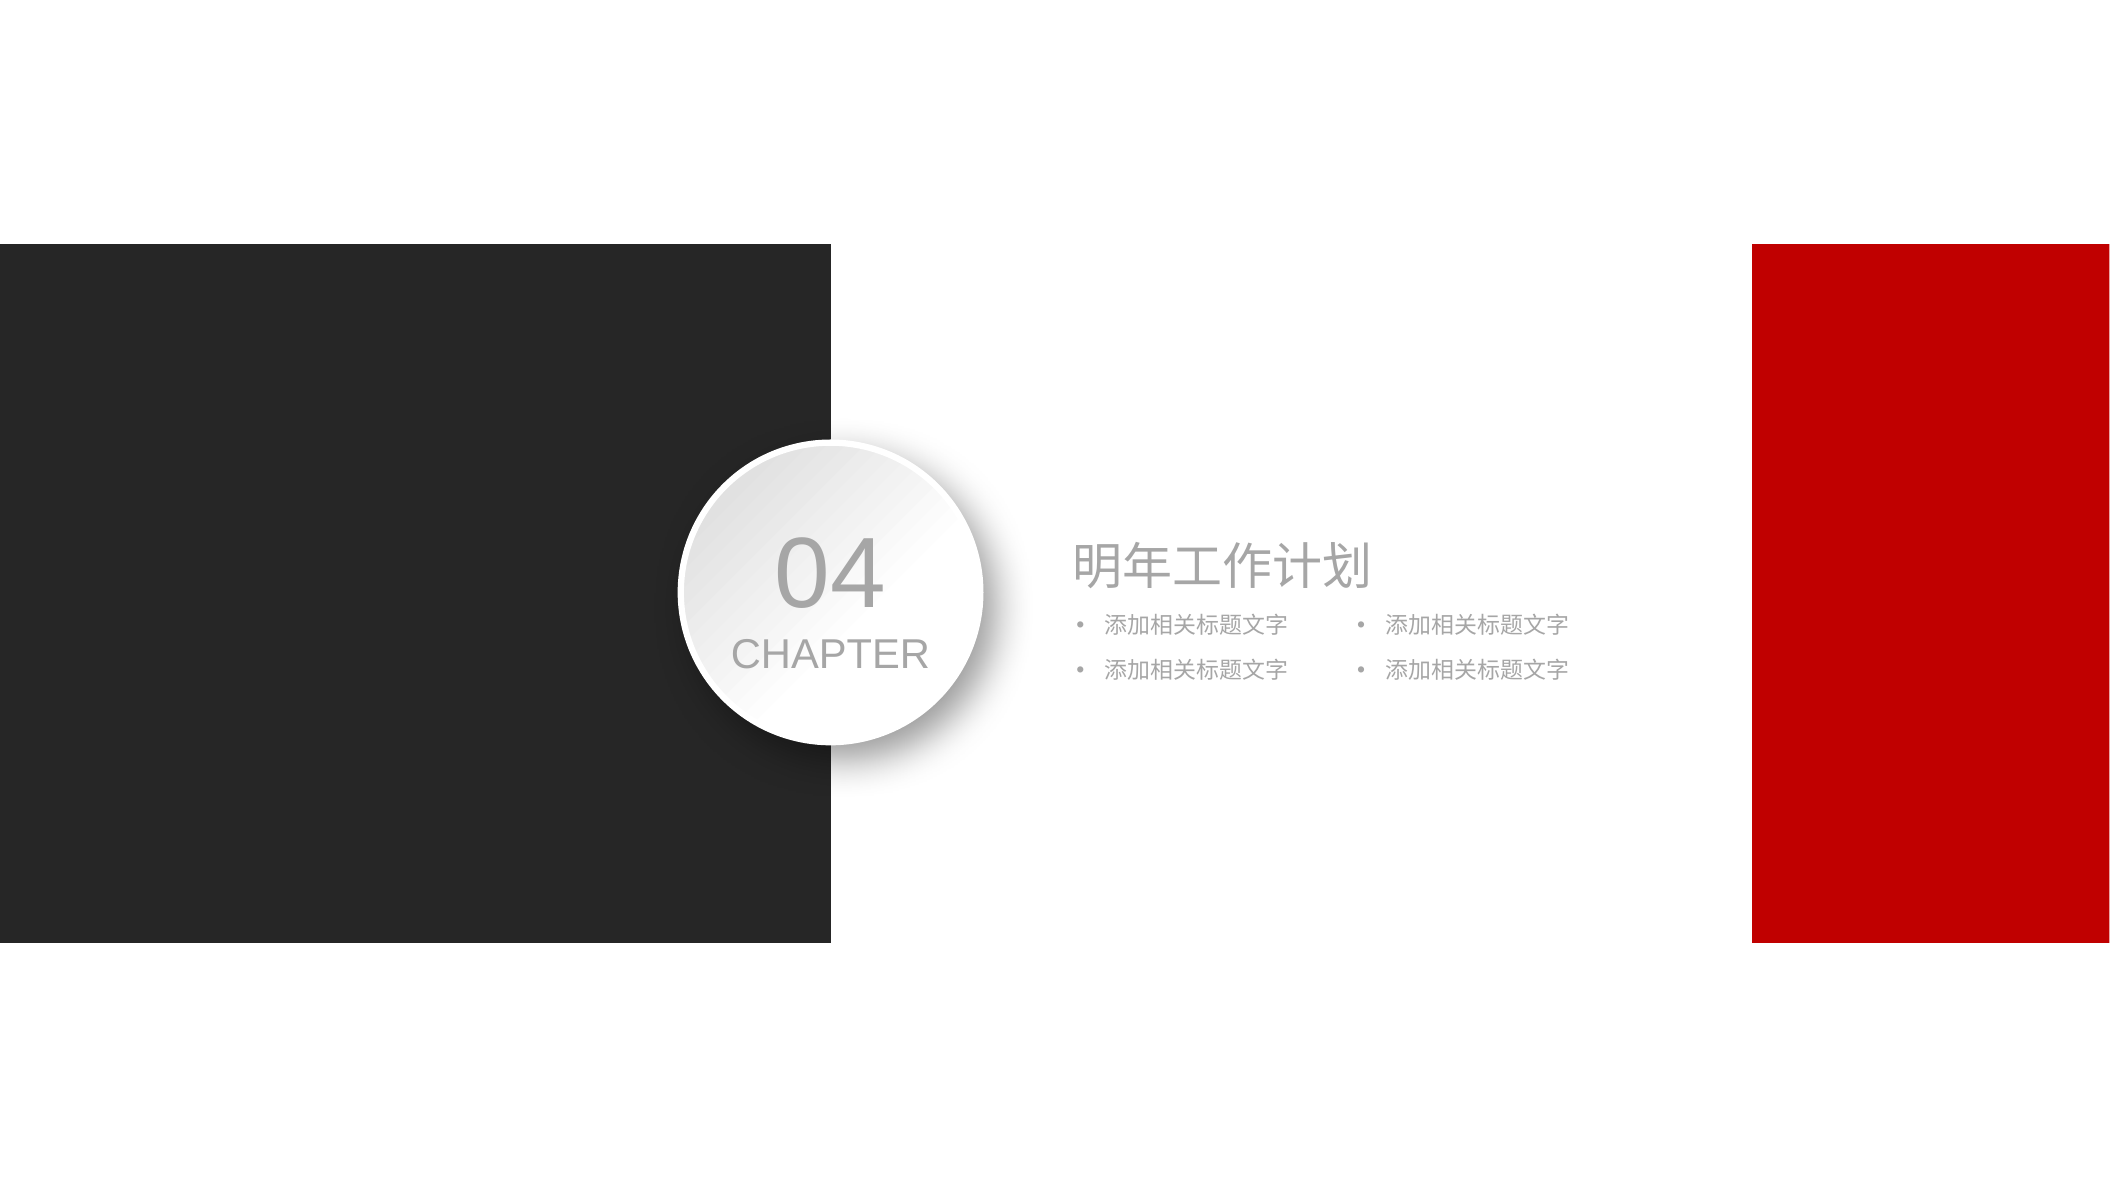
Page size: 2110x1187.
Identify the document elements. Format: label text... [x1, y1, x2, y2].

text_box [0, 243, 832, 943]
text_box 04 CHAPTER [706, 507, 955, 678]
text_box 添加相关标题文字 [1061, 603, 1304, 646]
text_box 明年工作计划 [1072, 534, 1595, 595]
text_box 添加相关标题文字 [1342, 648, 1585, 691]
text_box 添加相关标题文字 [1342, 603, 1585, 646]
text_box [679, 441, 982, 744]
text_box 添加相关标题文字 [1061, 648, 1304, 691]
text_box [1751, 243, 2110, 943]
